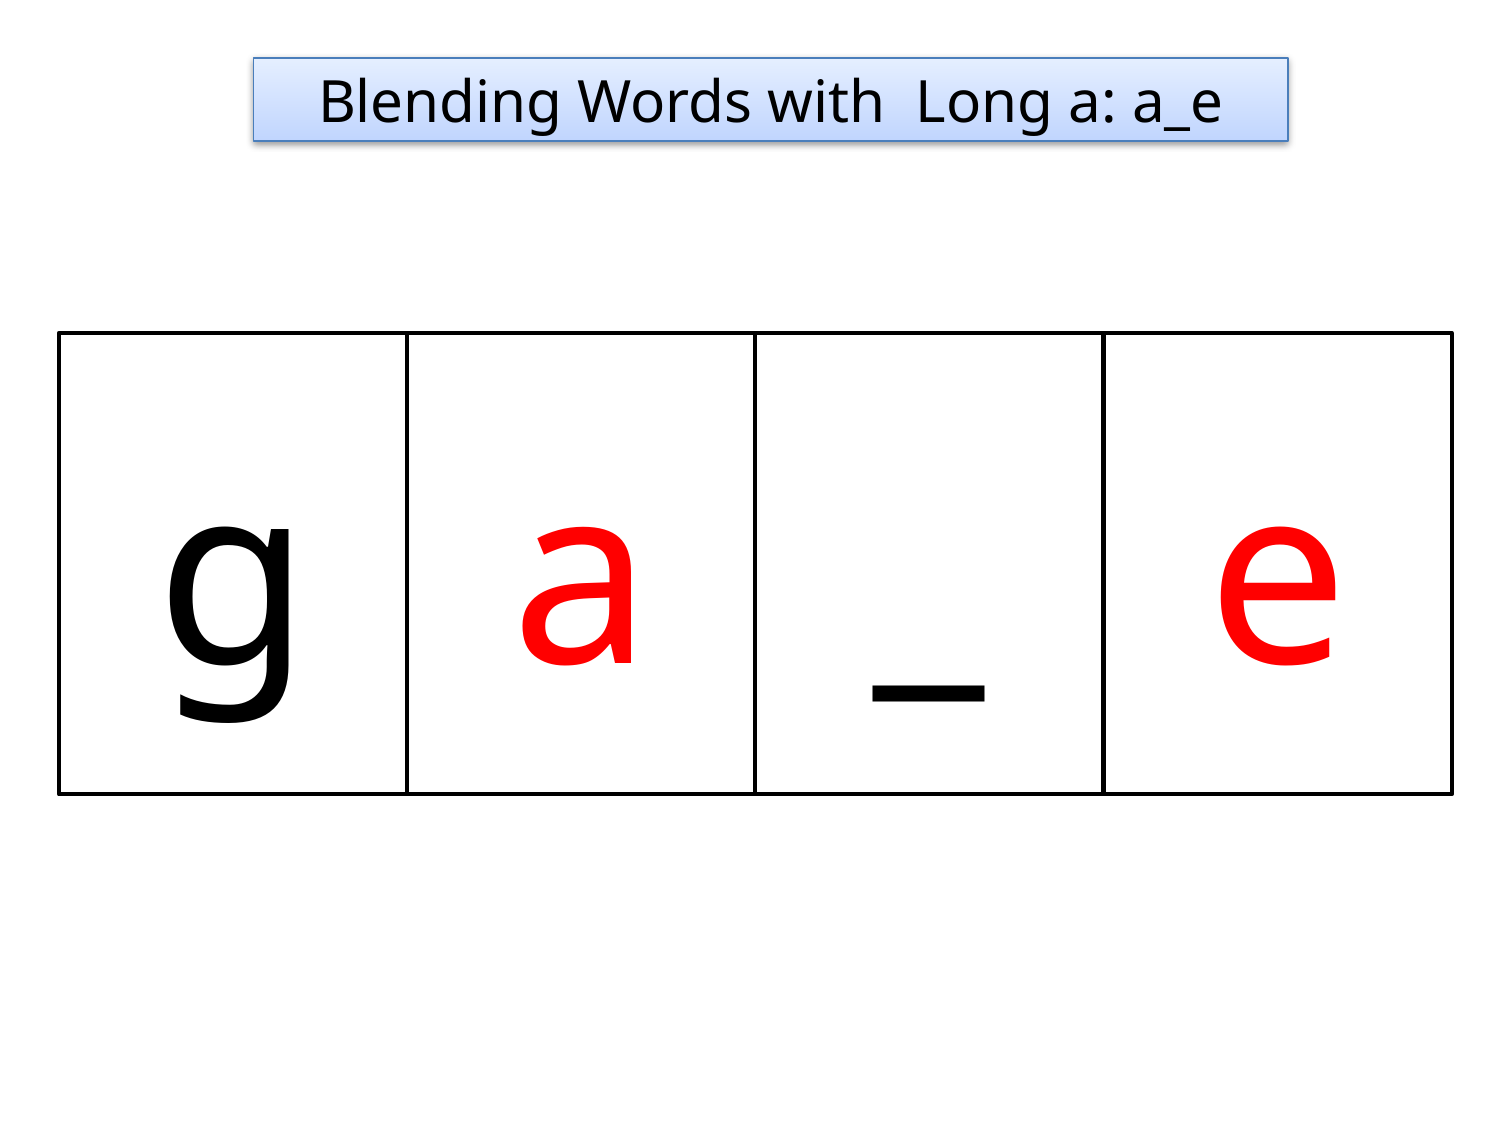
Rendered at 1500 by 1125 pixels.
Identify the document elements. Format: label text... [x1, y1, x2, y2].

text_box Blending Words with Long a: a_e [253, 57, 1289, 142]
text_box g [57, 331, 405, 796]
text_box _ [753, 331, 1101, 796]
text_box a [405, 331, 753, 796]
text_box e [1101, 331, 1454, 796]
